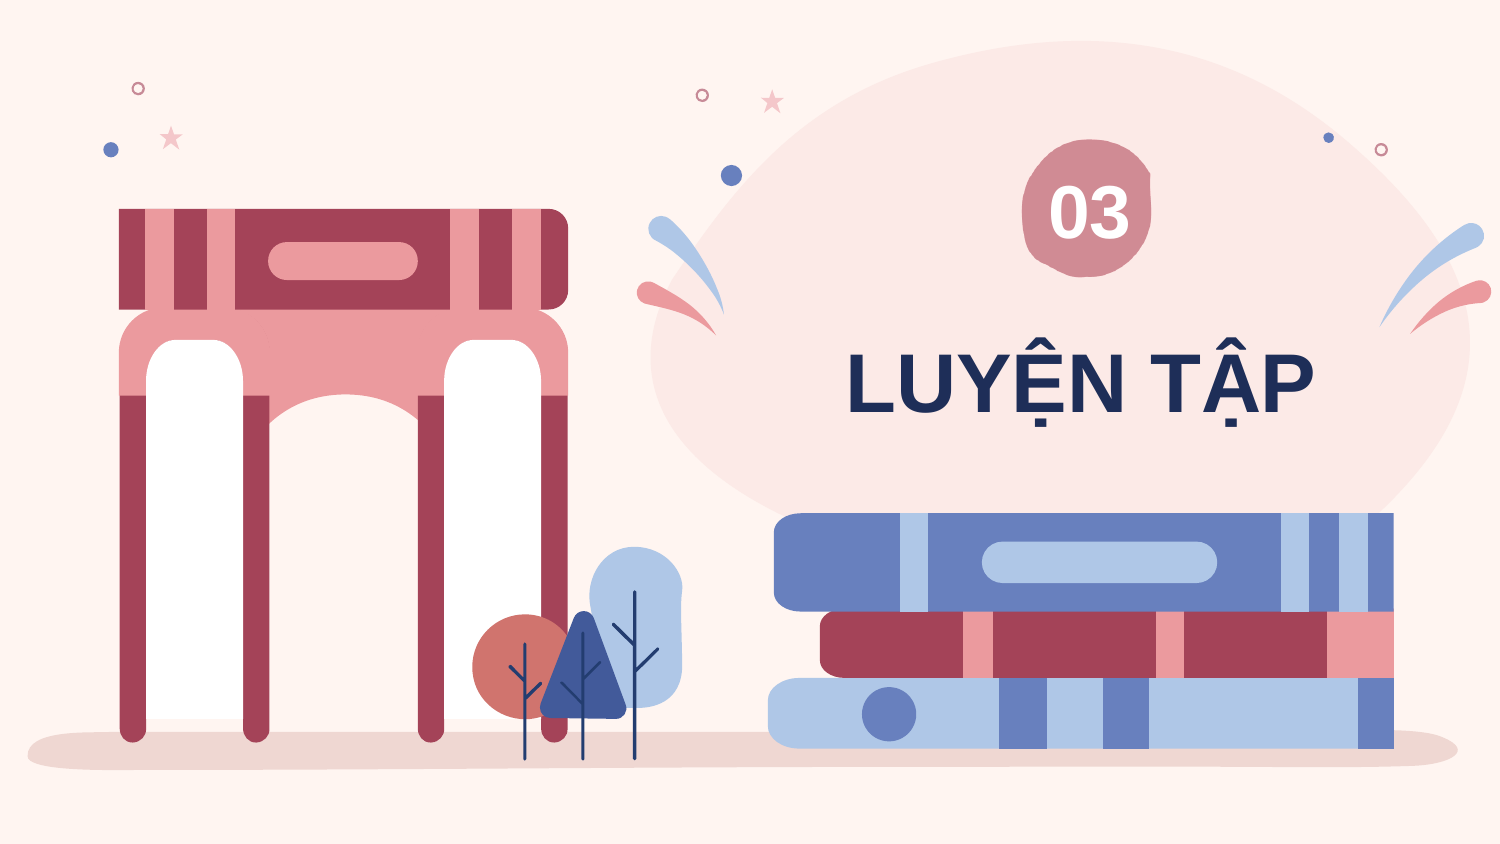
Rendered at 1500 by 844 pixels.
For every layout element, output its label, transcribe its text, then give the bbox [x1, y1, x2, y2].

text_box LUYỆN TẬP [830, 271, 1349, 437]
picture [1013, 128, 1166, 283]
